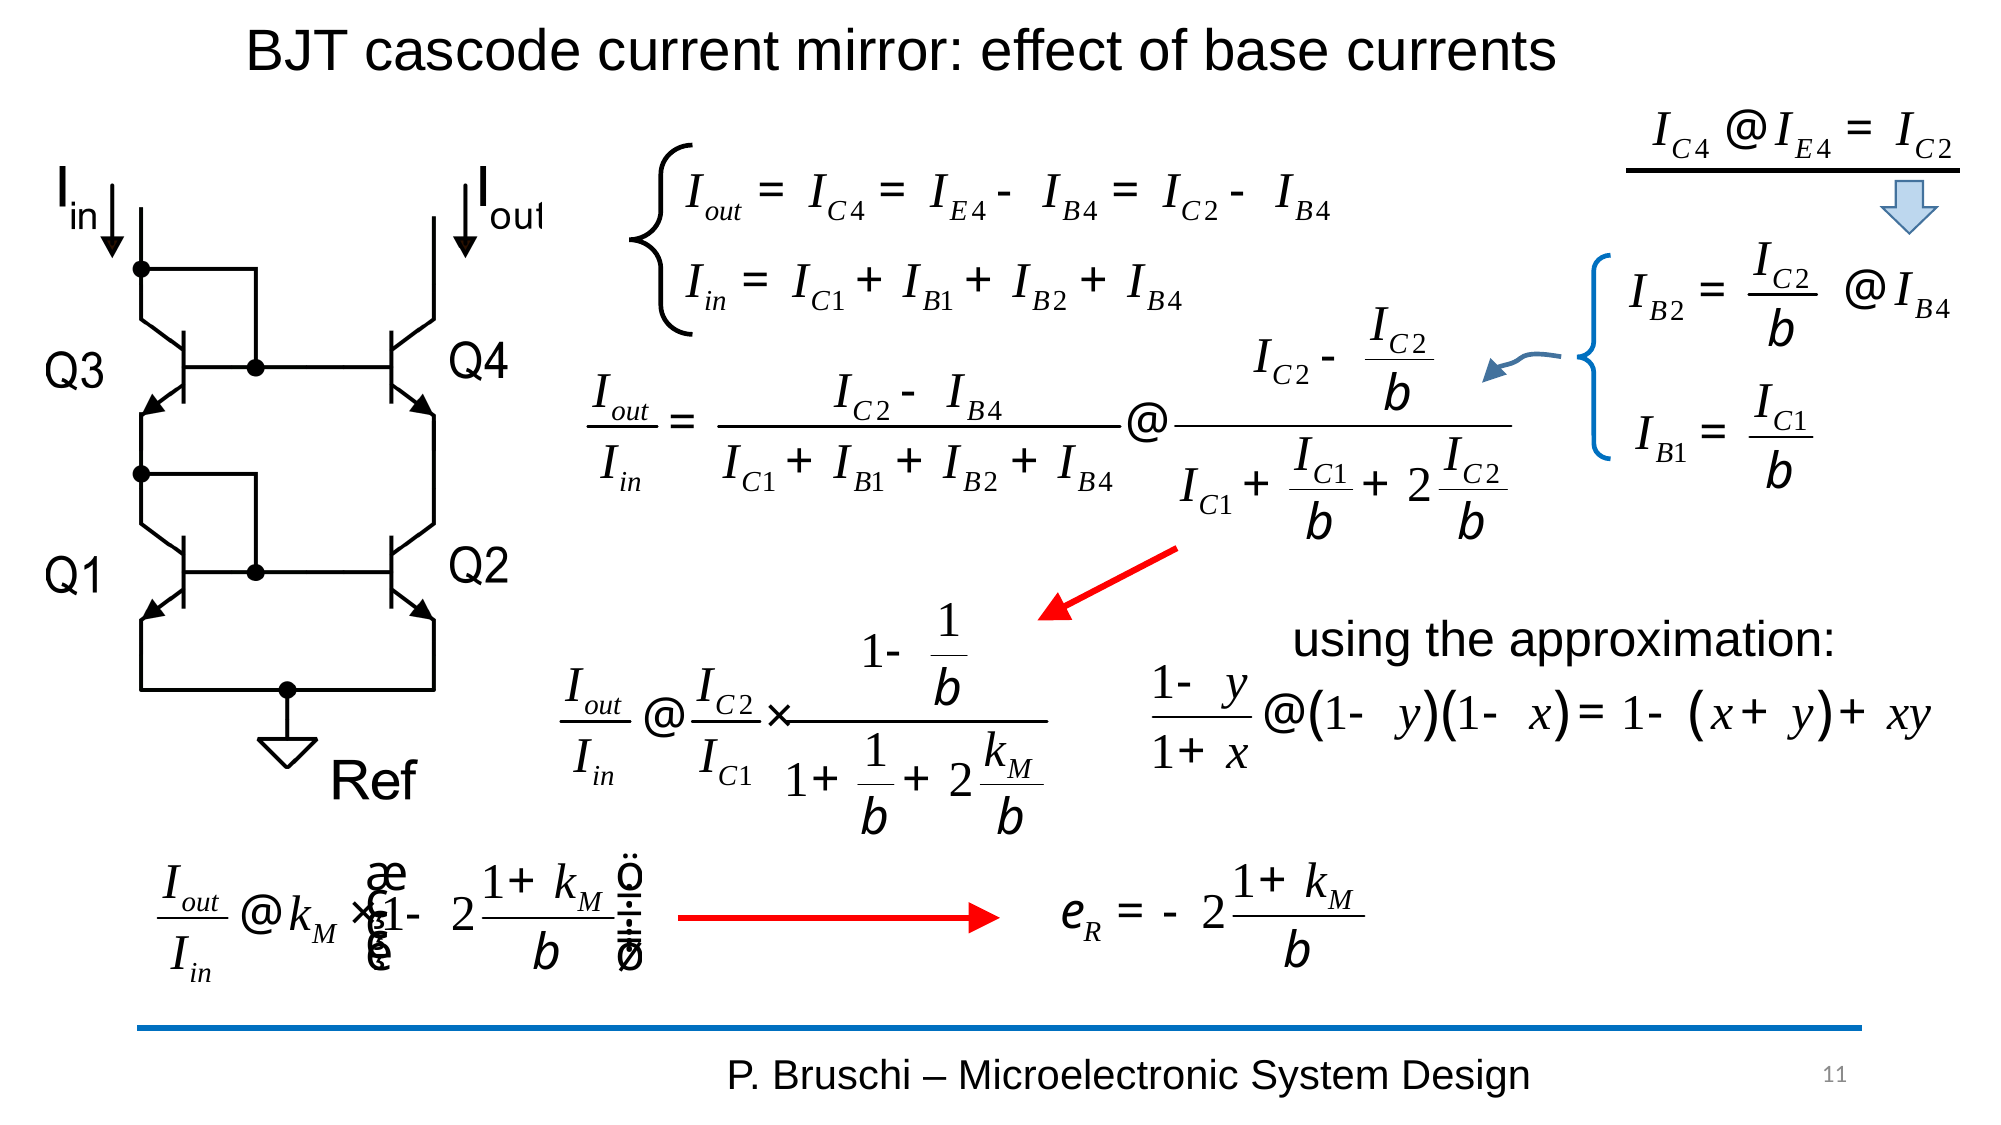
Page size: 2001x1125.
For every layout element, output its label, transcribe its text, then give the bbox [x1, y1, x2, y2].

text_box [149, 842, 642, 993]
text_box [1053, 849, 1375, 987]
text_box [579, 359, 1119, 502]
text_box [1037, 548, 1177, 621]
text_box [1119, 292, 1524, 560]
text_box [552, 588, 1057, 855]
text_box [1619, 227, 1829, 366]
text_box [629, 144, 693, 335]
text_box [1478, 255, 1611, 459]
slide_number 11 [1718, 1042, 1863, 1103]
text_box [1643, 95, 1961, 170]
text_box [676, 157, 1339, 233]
footer P. Bruschi – Microelectronic System Design [662, 1042, 1596, 1103]
text_box [1879, 179, 1940, 235]
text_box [676, 247, 1194, 323]
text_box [1626, 370, 1823, 508]
picture [27, 146, 598, 822]
text_box using the approximation: [1277, 599, 1852, 650]
title BJT cascode current mirror: effect of base currents [39, 0, 1765, 107]
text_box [1837, 255, 1959, 331]
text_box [1144, 650, 1941, 784]
